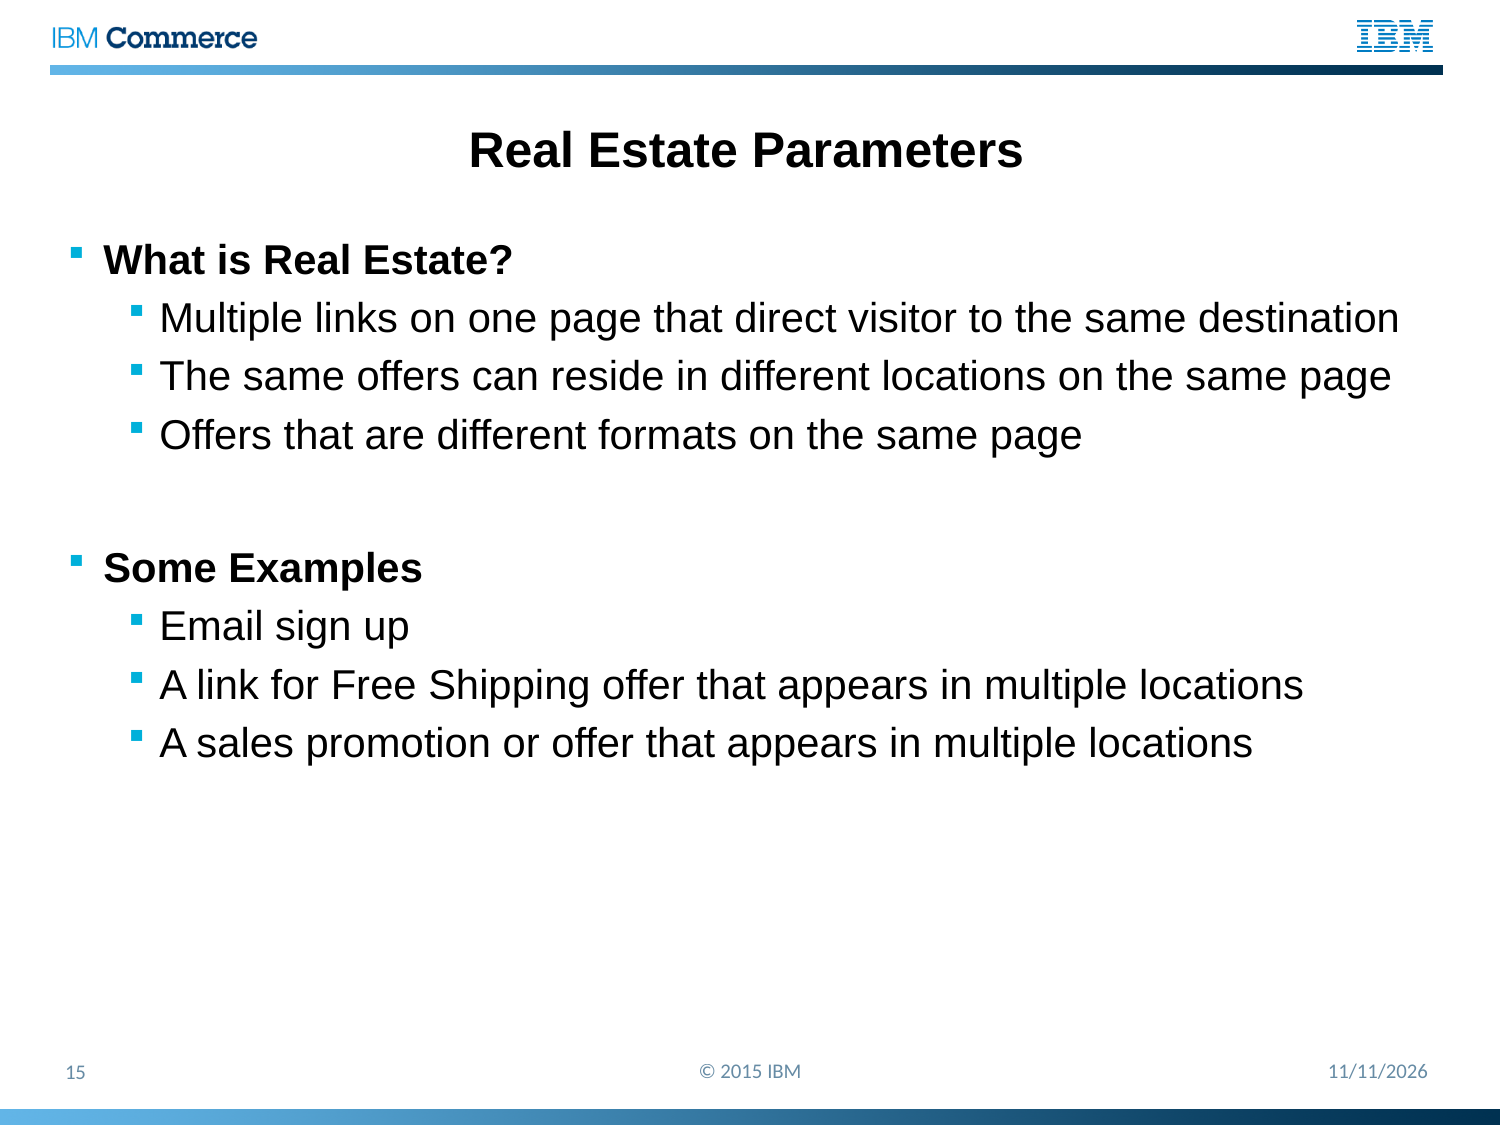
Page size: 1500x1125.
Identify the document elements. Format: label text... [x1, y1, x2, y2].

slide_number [1242, 1045, 1443, 1095]
footer © 2015 IBM [450, 1045, 1050, 1095]
picture [0, 1109, 1500, 1125]
title Real Estate Parameters [50, 75, 1443, 210]
picture [45, 20, 263, 56]
picture [50, 65, 1443, 75]
picture [1357, 20, 1433, 52]
list What is Real Estate? Multiple links on one page that direct visitor to the same destination The same offers can reside in different locations on the same page Offers that are different formats on the same page Some Examples Email sign up A link for Free Shipping offer that appears in multiple locations A sales promotion or offer that appears in multiple locations [50, 224, 1441, 813]
slide_number 15 [50, 1047, 200, 1089]
